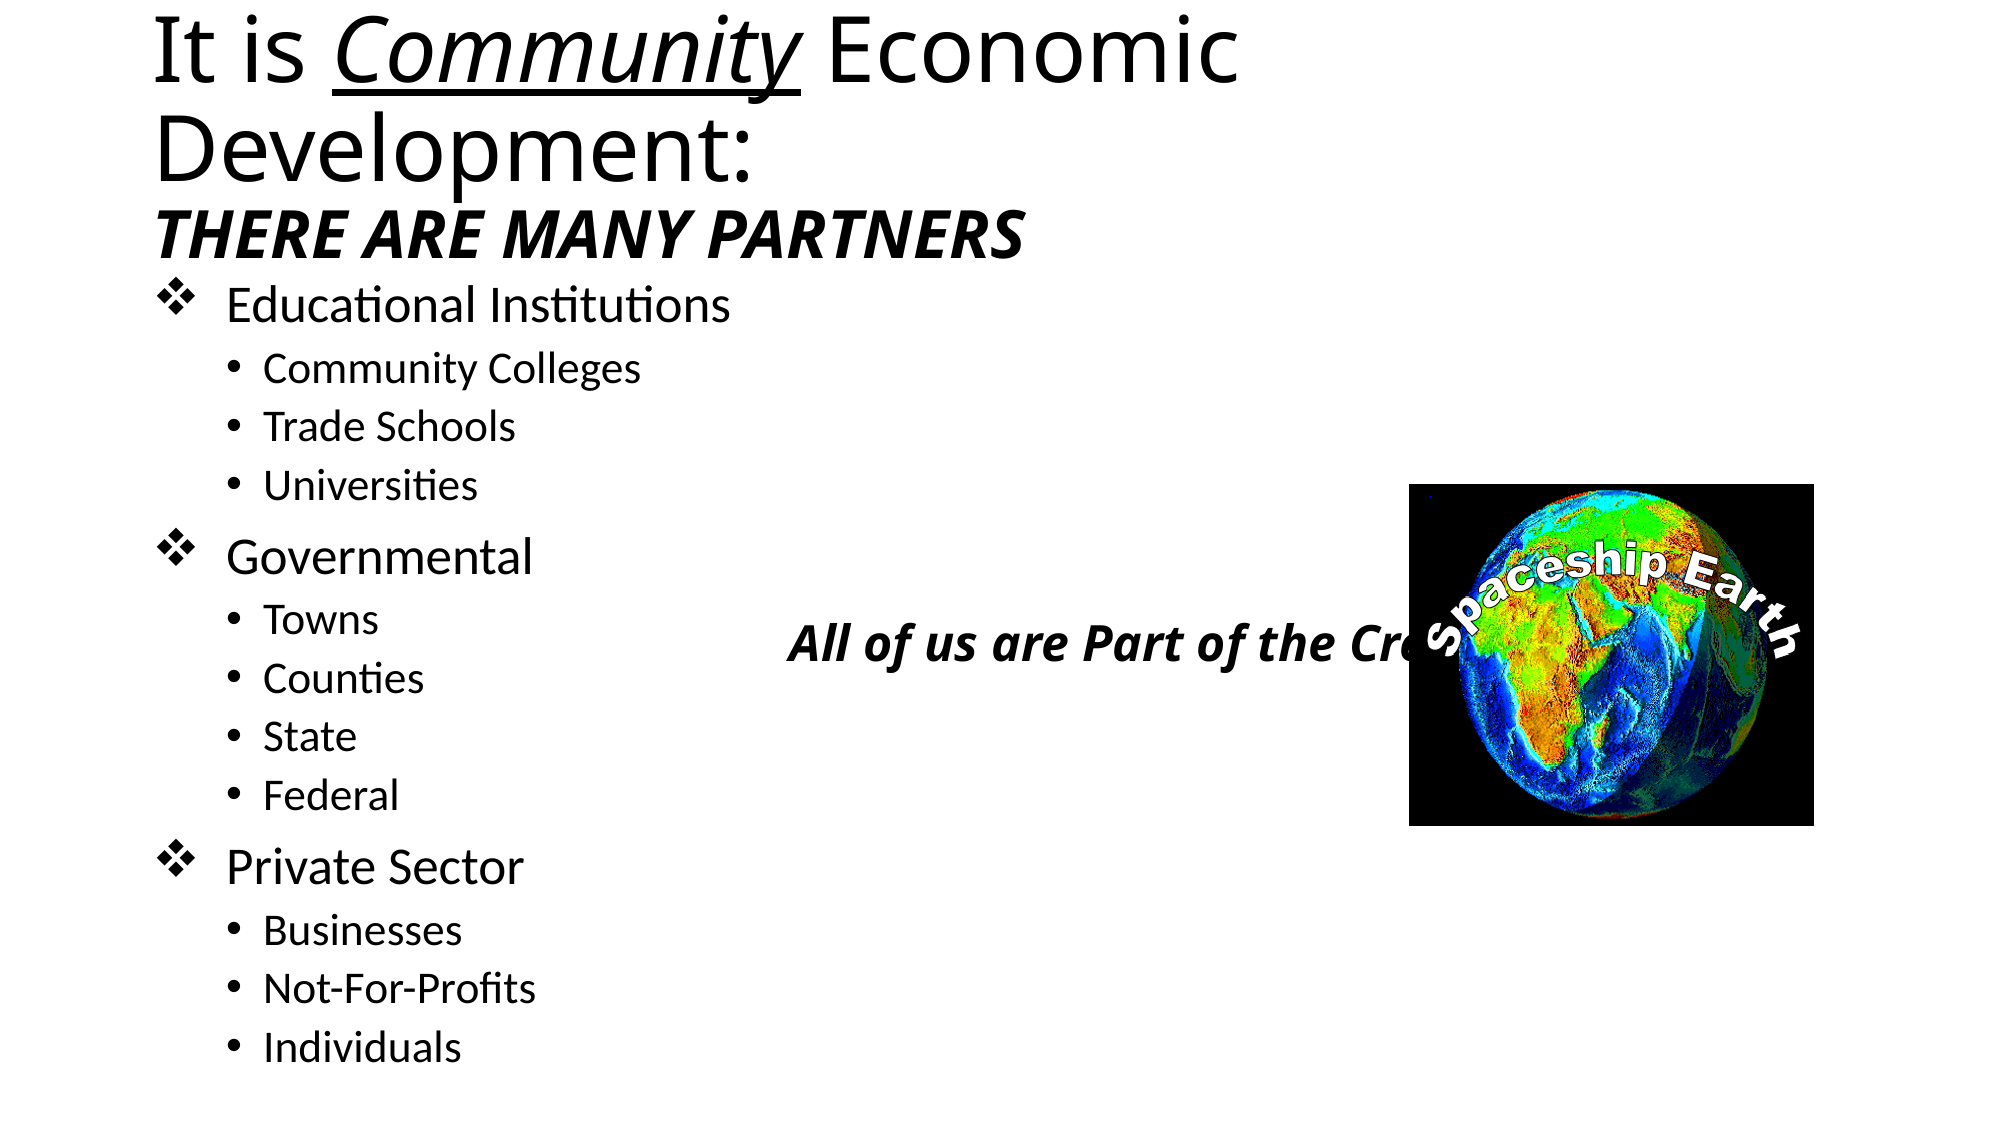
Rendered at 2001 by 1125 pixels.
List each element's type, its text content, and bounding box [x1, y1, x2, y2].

list Educational Institutions Community Colleges Trade Schools Universities Governmental Towns Counties State Federal Private Sector Businesses Not-For-Profits Individuals [137, 269, 1413, 1080]
title It is Community Economic Development: There are many Partners [137, 29, 1863, 247]
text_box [774, 484, 1814, 826]
